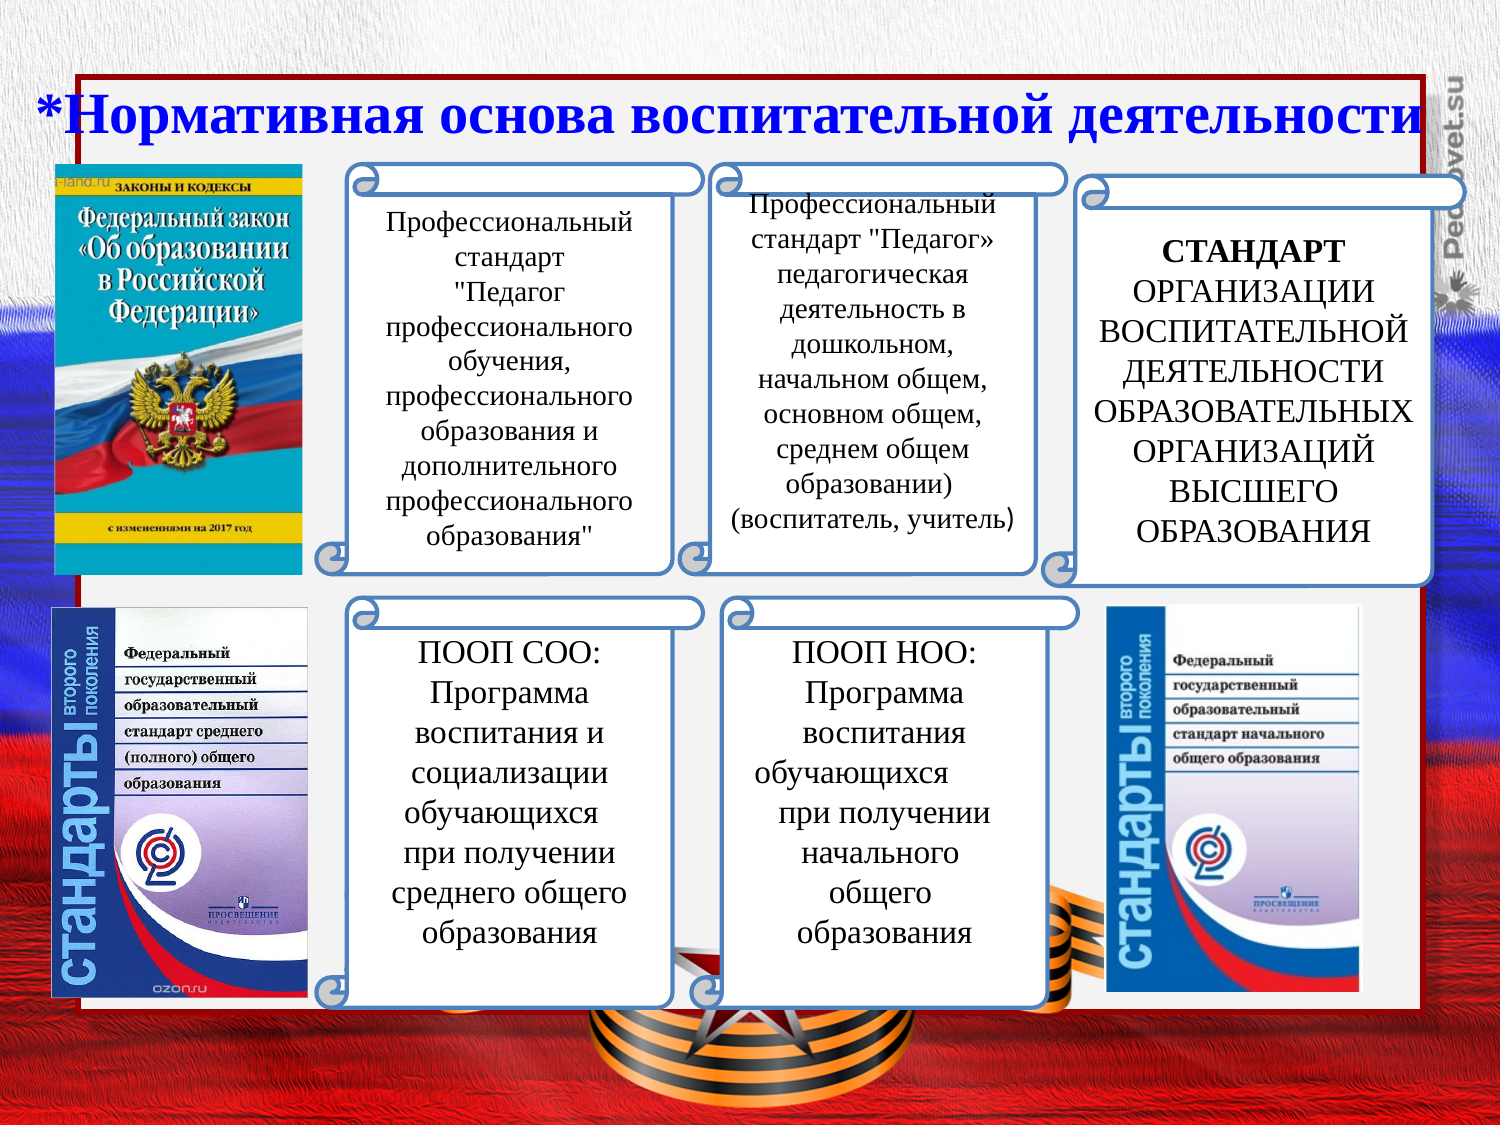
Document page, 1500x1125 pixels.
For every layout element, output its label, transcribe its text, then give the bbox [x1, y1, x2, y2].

text_box ПООП СОО: Программа воспитания и социализации обучающихся при получении среднего общего образования [314, 595, 706, 1010]
text_box СТАНДАРТ ОРГАНИЗАЦИИ ВОСПИТАТЕЛЬНОЙ ДЕЯТЕЛЬНОСТИ ОБРАЗОВАТЕЛЬНЫХ ОРГАНИЗАЦИЙ ВЫСШЕГО ОБРАЗОВАНИЯ [1040, 173, 1467, 589]
text_box Профессиональный стандарт "Педагог» педагогическая деятельность в дошкольном, начальном общем, основном общем, среднем общем образовании) (воспитатель, учитель) [677, 161, 1069, 577]
title *Нормативная основа воспитательной деятельности [0, 23, 1459, 198]
picture [0, 0, 1500, 1125]
text_box ПООП НОО: Программа воспитания обучающихся при получении начального общего образования [689, 595, 1081, 1010]
text_box Профессиональный стандарт "Педагог профессионального обучения, профессионального образования и дополнительного профессионального образования" [314, 161, 706, 577]
